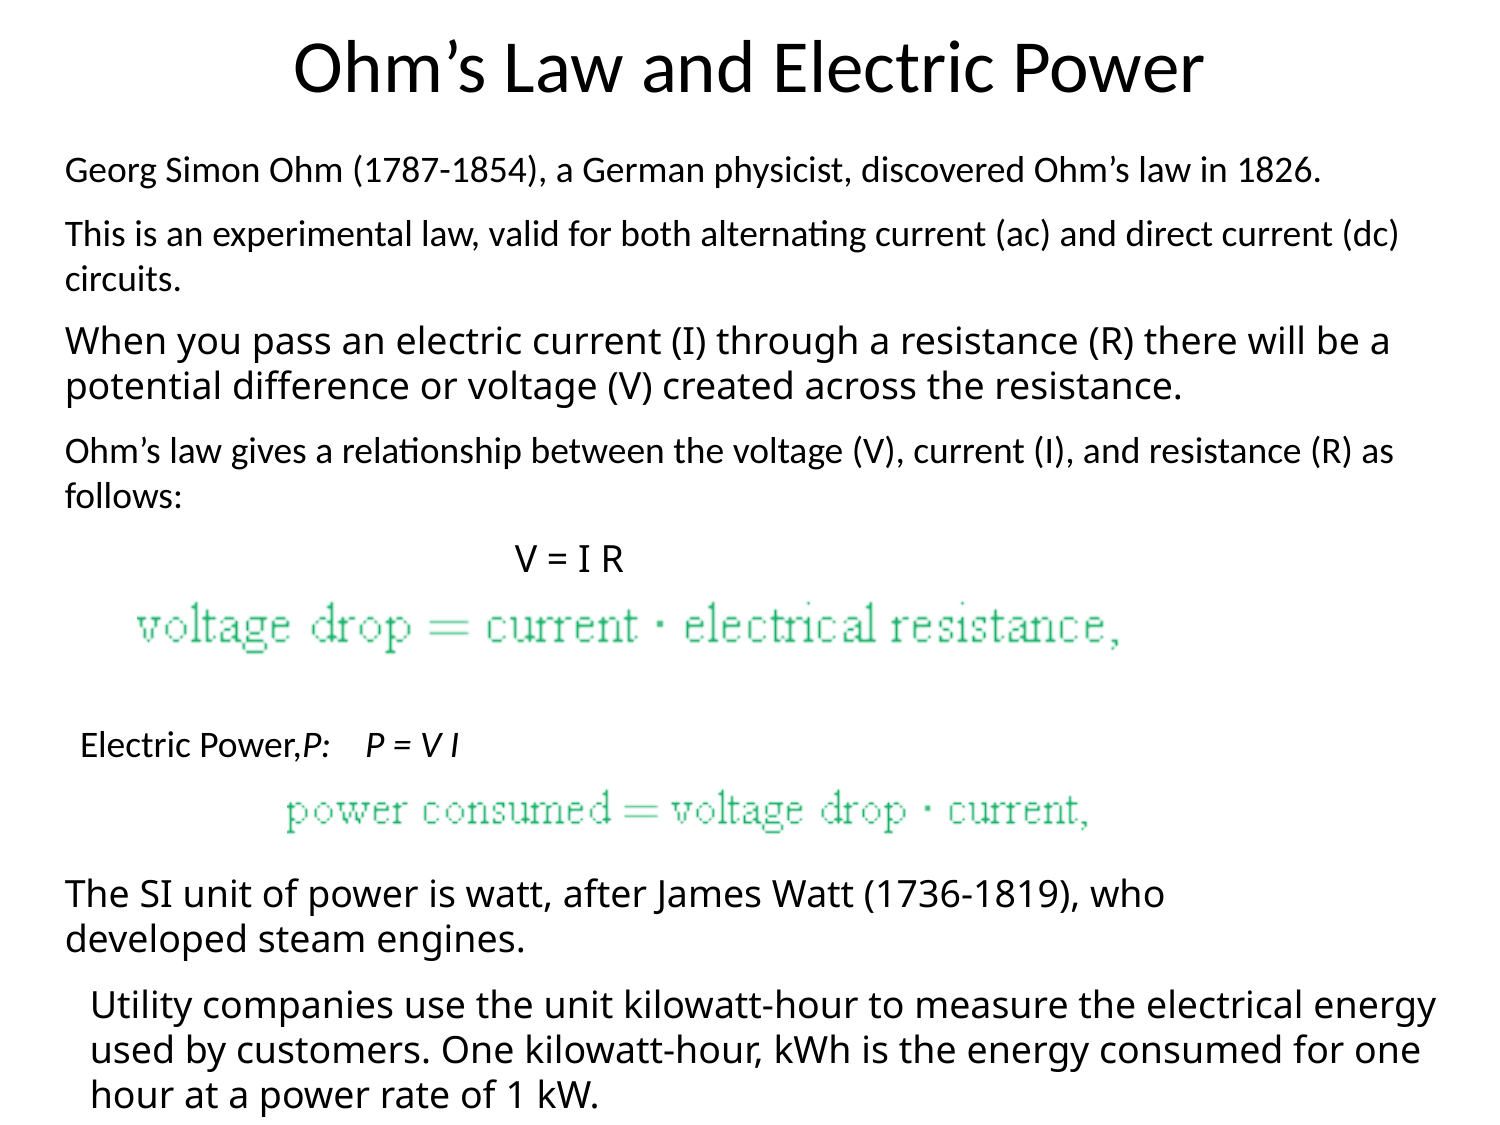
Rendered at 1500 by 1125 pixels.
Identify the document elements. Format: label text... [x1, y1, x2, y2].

picture [137, 599, 1138, 659]
text_box Electric Power,P: P = V I [65, 712, 475, 773]
title Ohm’s Law and Electric Power [112, 0, 1388, 125]
text_box The SI unit of power is watt, after James Watt (1736-1819), who developed steam engines. [49, 862, 1250, 968]
text_box Utility companies use the unit kilowatt-hour to measure the electrical energy used by customers. One kilowatt-hour, kWh is the energy consumed for one hour at a power rate of 1 kW. [75, 973, 1463, 1124]
text_box Georg Simon Ohm (1787-1854), a German physicist, discovered Ohm’s law in 1826. This is an experimental law, valid for both alternating current (ac) and direct current (dc) circuits. When you pass an electric current (I) through a resistance (R) there will be a potential difference or voltage (V) created across the resistance. Ohm’s law gives a relationship between the voltage (V), current (I), and resistance (R) as follows: V = I R [50, 137, 1450, 715]
picture [287, 787, 1104, 838]
